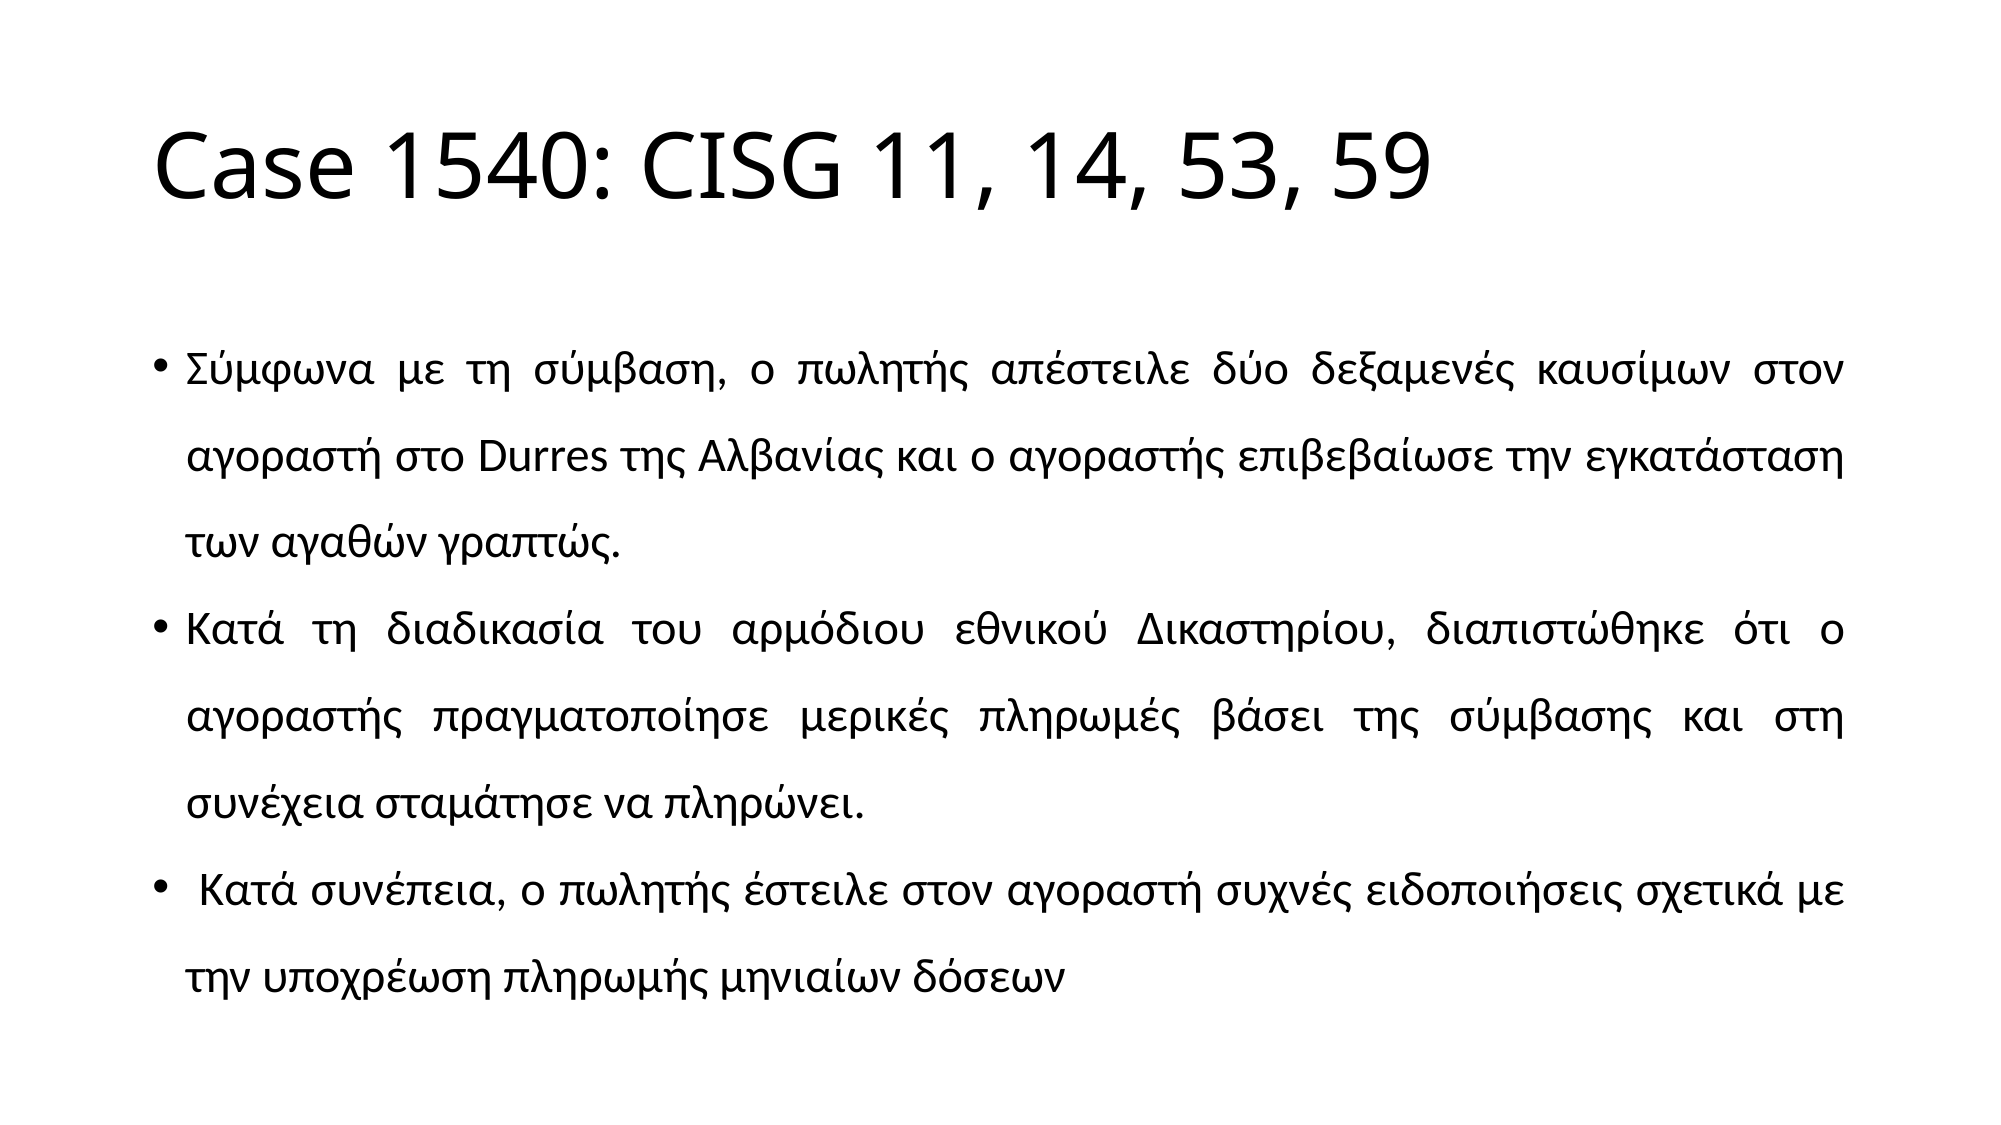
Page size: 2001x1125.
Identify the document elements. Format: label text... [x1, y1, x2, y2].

list Σύμφωνα με τη σύμβαση, ο πωλητής απέστειλε δύο δεξαμενές καυσίμων στον αγοραστή στο Durres της Αλβανίας και ο αγοραστής επιβεβαίωσε την εγκατάσταση των αγαθών γραπτώς. Κατά τη διαδικασία του αρμόδιου εθνικού Δικαστηρίου, διαπιστώθηκε ότι ο αγοραστής πραγματοποίησε μερικές πληρωμές βάσει της σύμβασης και στη συνέχεια σταμάτησε να πληρώνει. Κατά συνέπεια, ο πωλητής έστειλε στον αγοραστή συχνές ειδοποιήσεις σχετικά με την υποχρέωση πληρωμής μηνιαίων δόσεων [137, 299, 1863, 1014]
title Case 1540: CISG 11, 14, 53, 59 [137, 59, 1863, 278]
